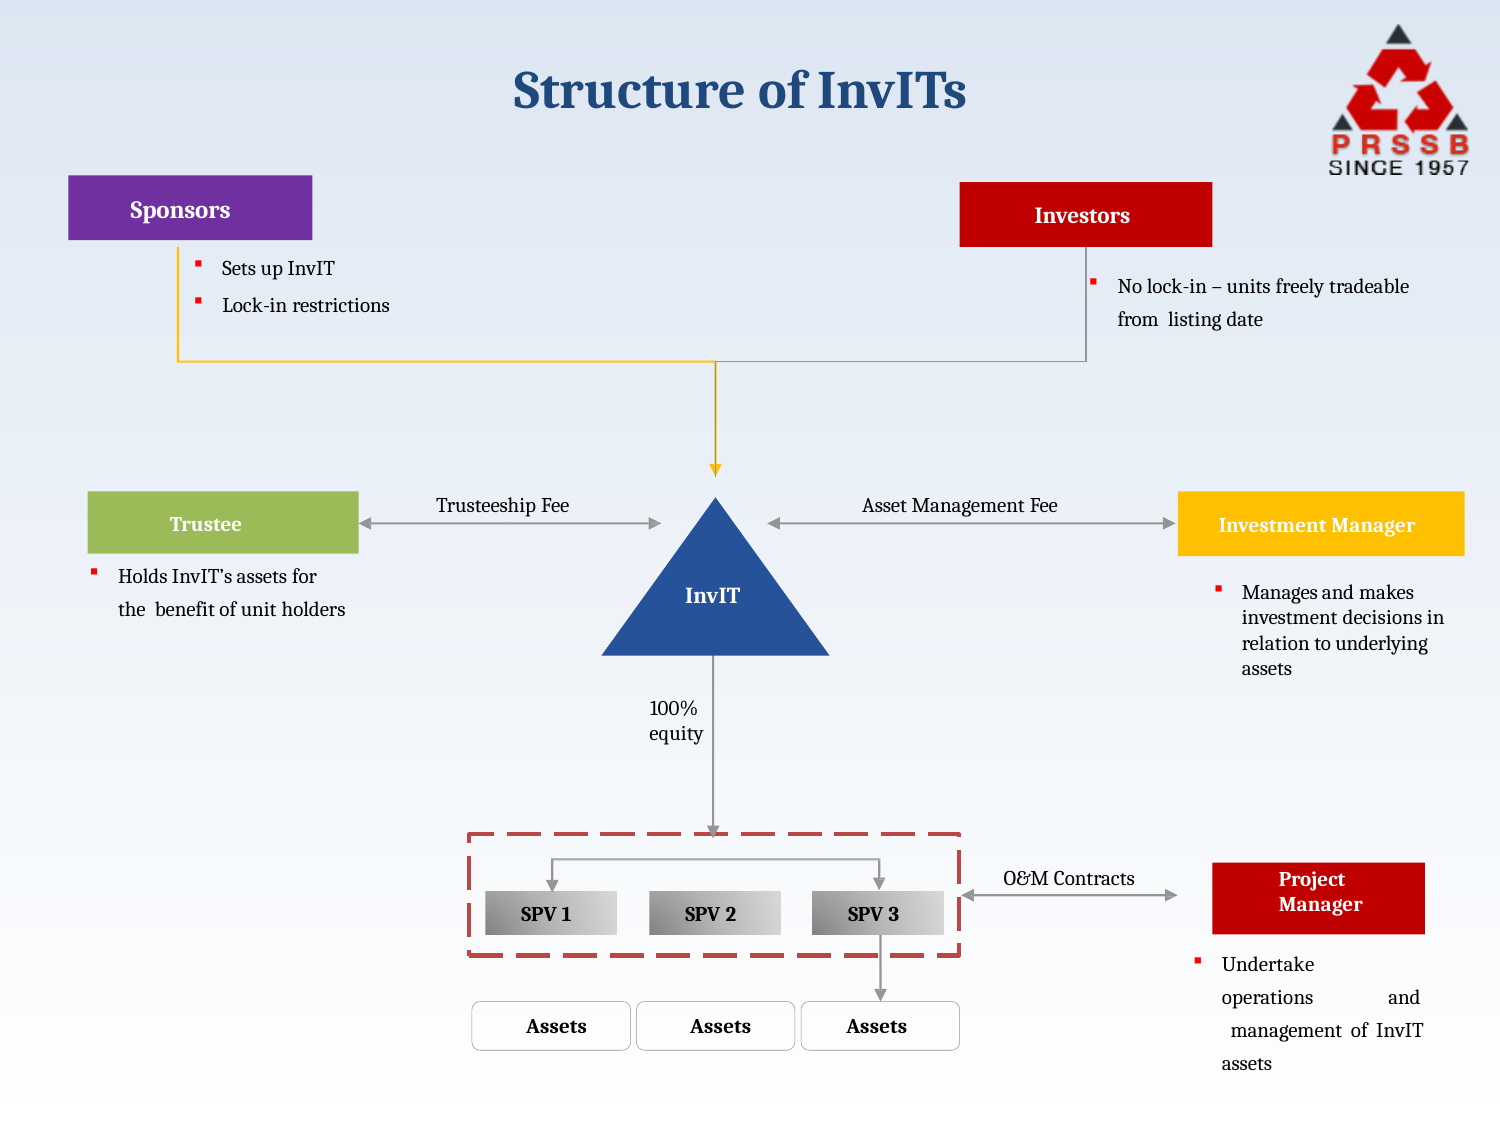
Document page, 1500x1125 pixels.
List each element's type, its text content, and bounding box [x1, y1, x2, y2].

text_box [811, 891, 945, 1002]
text_box Manages and makes investment decisions in relation to underlying assets [1430, 568, 1470, 713]
text_box [471, 1001, 631, 1010]
slide_number [1074, 1042, 1425, 1103]
text_box Sponsors [128, 191, 253, 224]
text_box Holds InvIT’s assets for the benefit of unit holders [87, 552, 349, 621]
text_box Assets [844, 1010, 917, 1039]
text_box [1430, 246, 1466, 557]
text_box Assets Assets [0, 1010, 752, 1039]
text_box [636, 1001, 795, 1051]
text_box Project Manager Undertake operations and management of InvIT assets [1191, 942, 1425, 1042]
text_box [649, 246, 1087, 515]
text_box Structure of InvITs [10, 35, 1324, 146]
text_box [87, 491, 171, 552]
text_box [68, 175, 313, 241]
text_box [959, 181, 1426, 935]
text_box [358, 516, 1176, 956]
picture [1329, 24, 1471, 176]
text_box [176, 246, 648, 557]
text_box [471, 1039, 631, 1051]
text_box [801, 1001, 960, 1051]
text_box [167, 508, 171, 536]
text_box Sets up InvIT Lock-in restrictions [191, 240, 401, 245]
